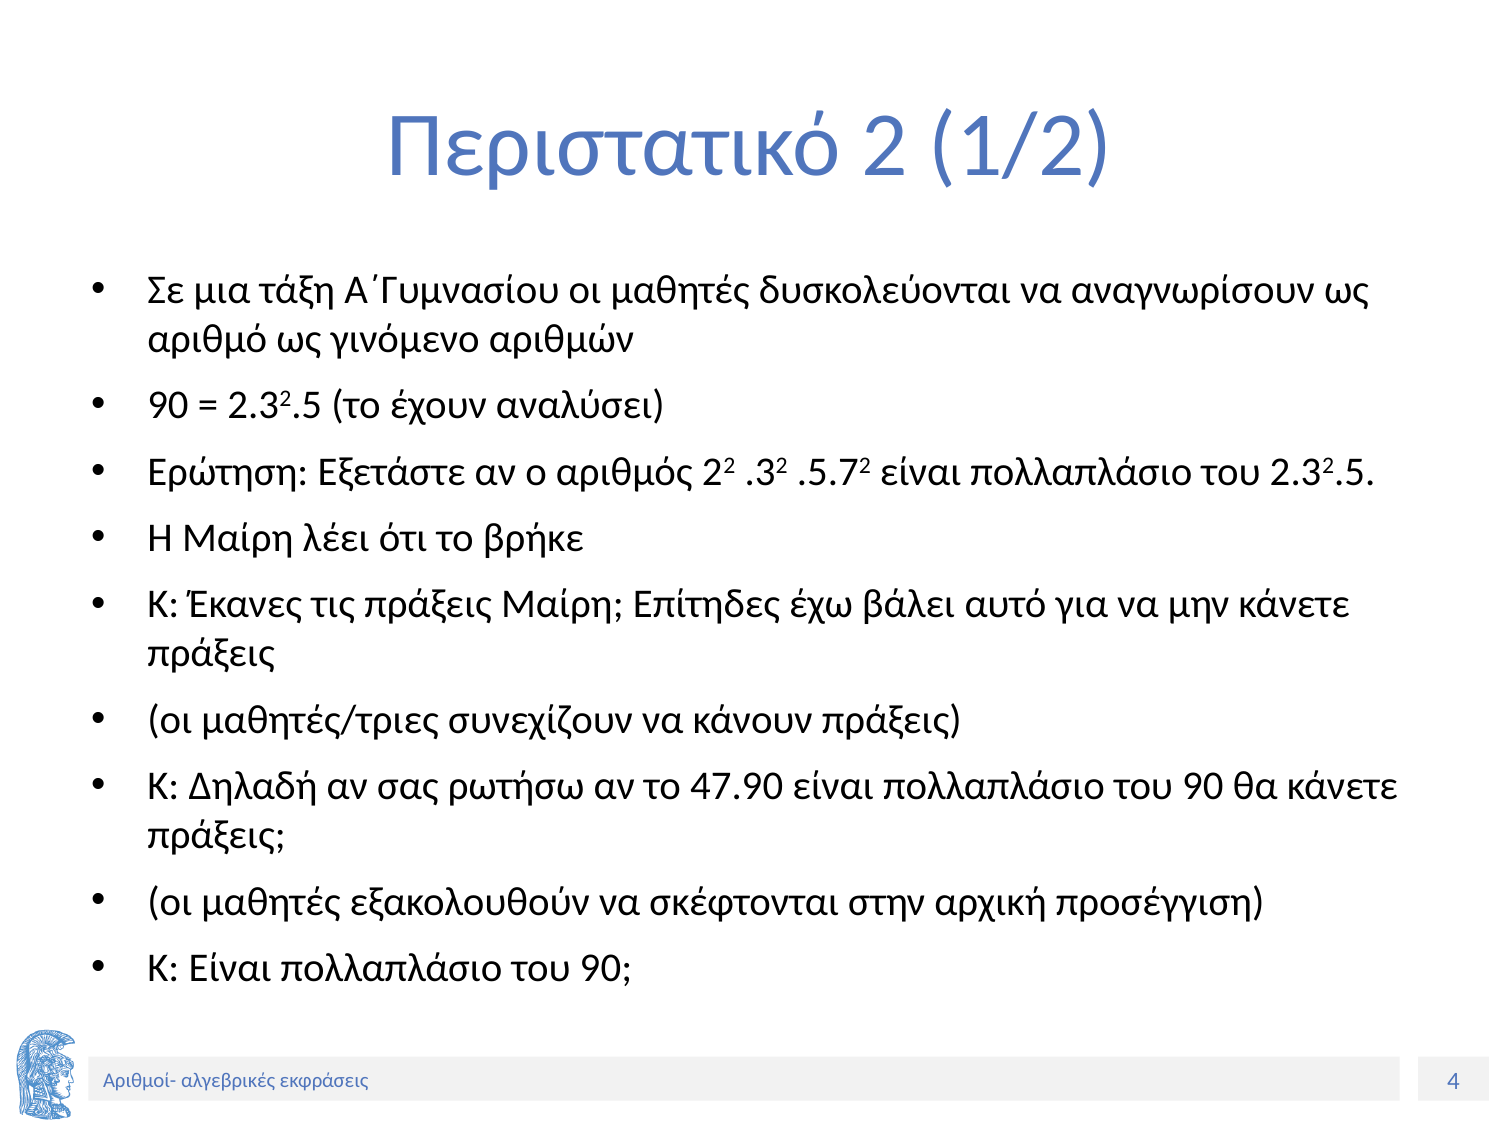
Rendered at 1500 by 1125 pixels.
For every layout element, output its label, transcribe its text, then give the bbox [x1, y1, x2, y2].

title Περιστατικό 2 (1/2) [75, 45, 1425, 233]
picture [9, 1026, 81, 1120]
list Σε μια τάξη Α΄Γυμνασίου οι μαθητές δυσκολεύονται να αναγνωρίσουν ως αριθμό ως γινόμενο αριθμών 90 = 2.32.5 (το έχουν αναλύσει) Ερώτηση: Εξετάστε αν ο αριθμός 22 .32 .5.72 είναι πολλαπλάσιο του 2.32.5. Η Μαίρη λέει ότι το βρήκε Κ: Έκανες τις πράξεις Μαίρη; Επίτηδες έχω βάλει αυτό για να μην κάνετε πράξεις (οι μαθητές/τριες συνεχίζουν να κάνουν πράξεις) Κ: Δηλαδή αν σας ρωτήσω αν το 47.90 είναι πολλαπλάσιο του 90 θα κάνετε πράξεις; (οι μαθητές εξακολουθούν να σκέφτονται στην αρχική προσέγγιση) Κ: Είναι πολλαπλάσιο του 90; [76, 255, 1427, 998]
